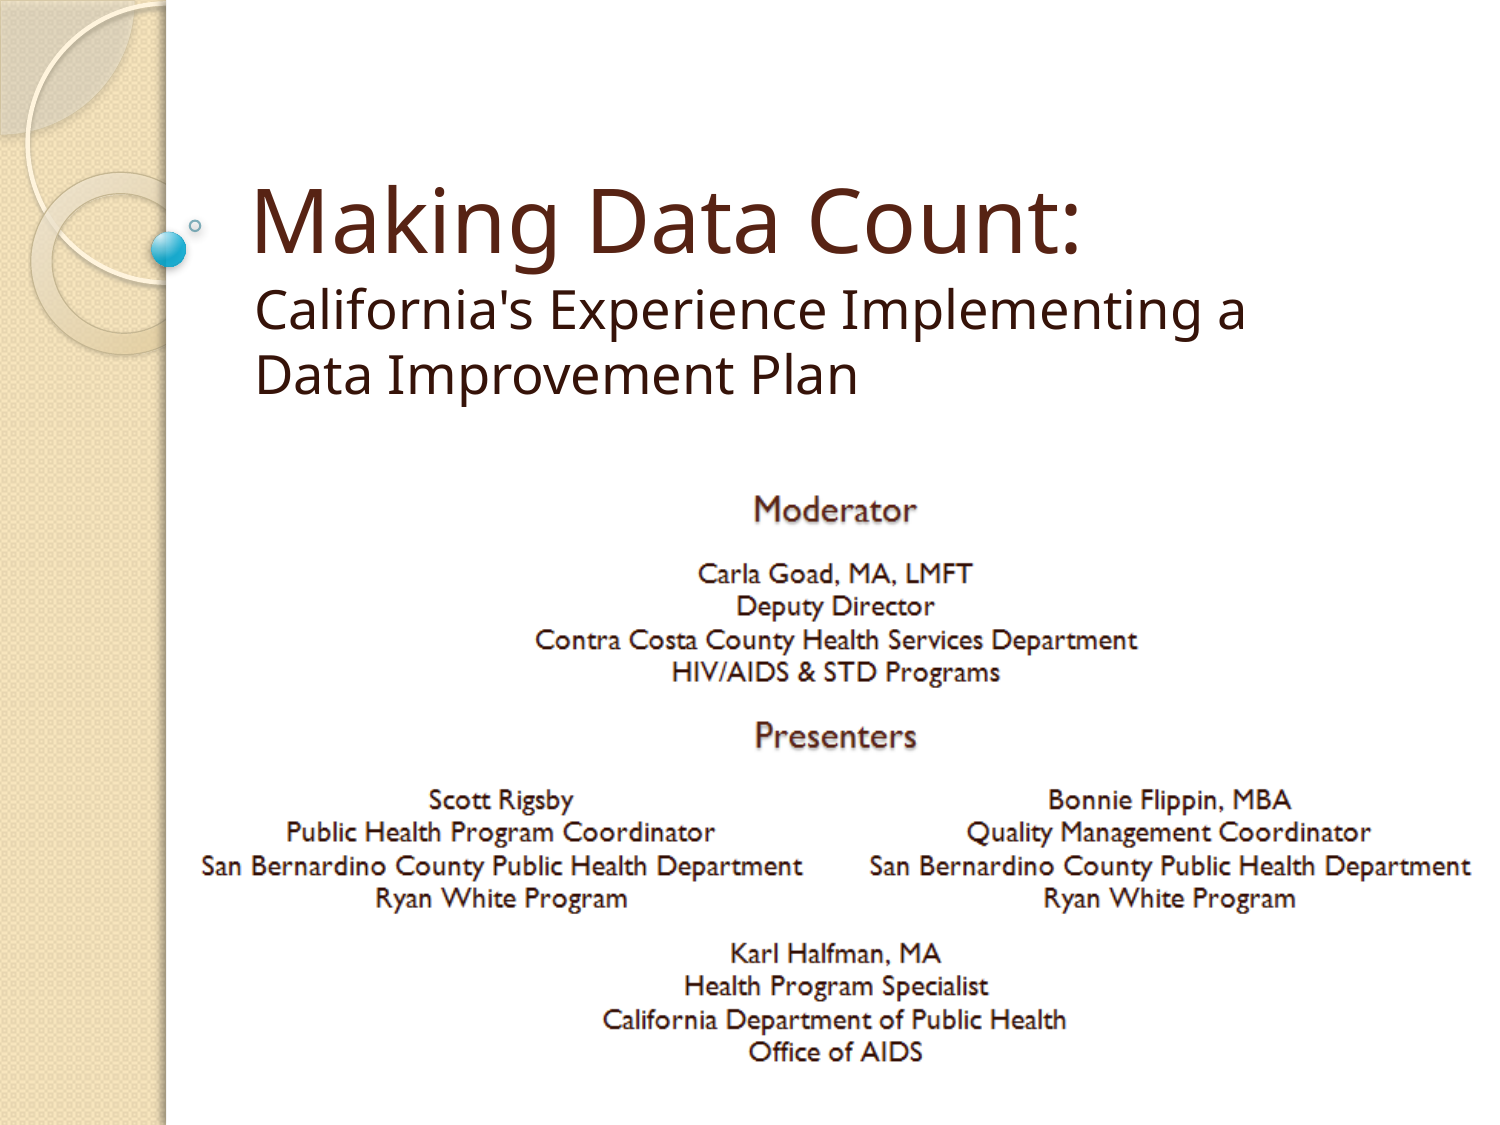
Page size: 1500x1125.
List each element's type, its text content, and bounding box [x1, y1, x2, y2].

subtitle California's Experience Implementing a Data Improvement Plan [234, 275, 1450, 434]
title Making Data Count: [234, 37, 1450, 275]
picture [174, 485, 1496, 1078]
